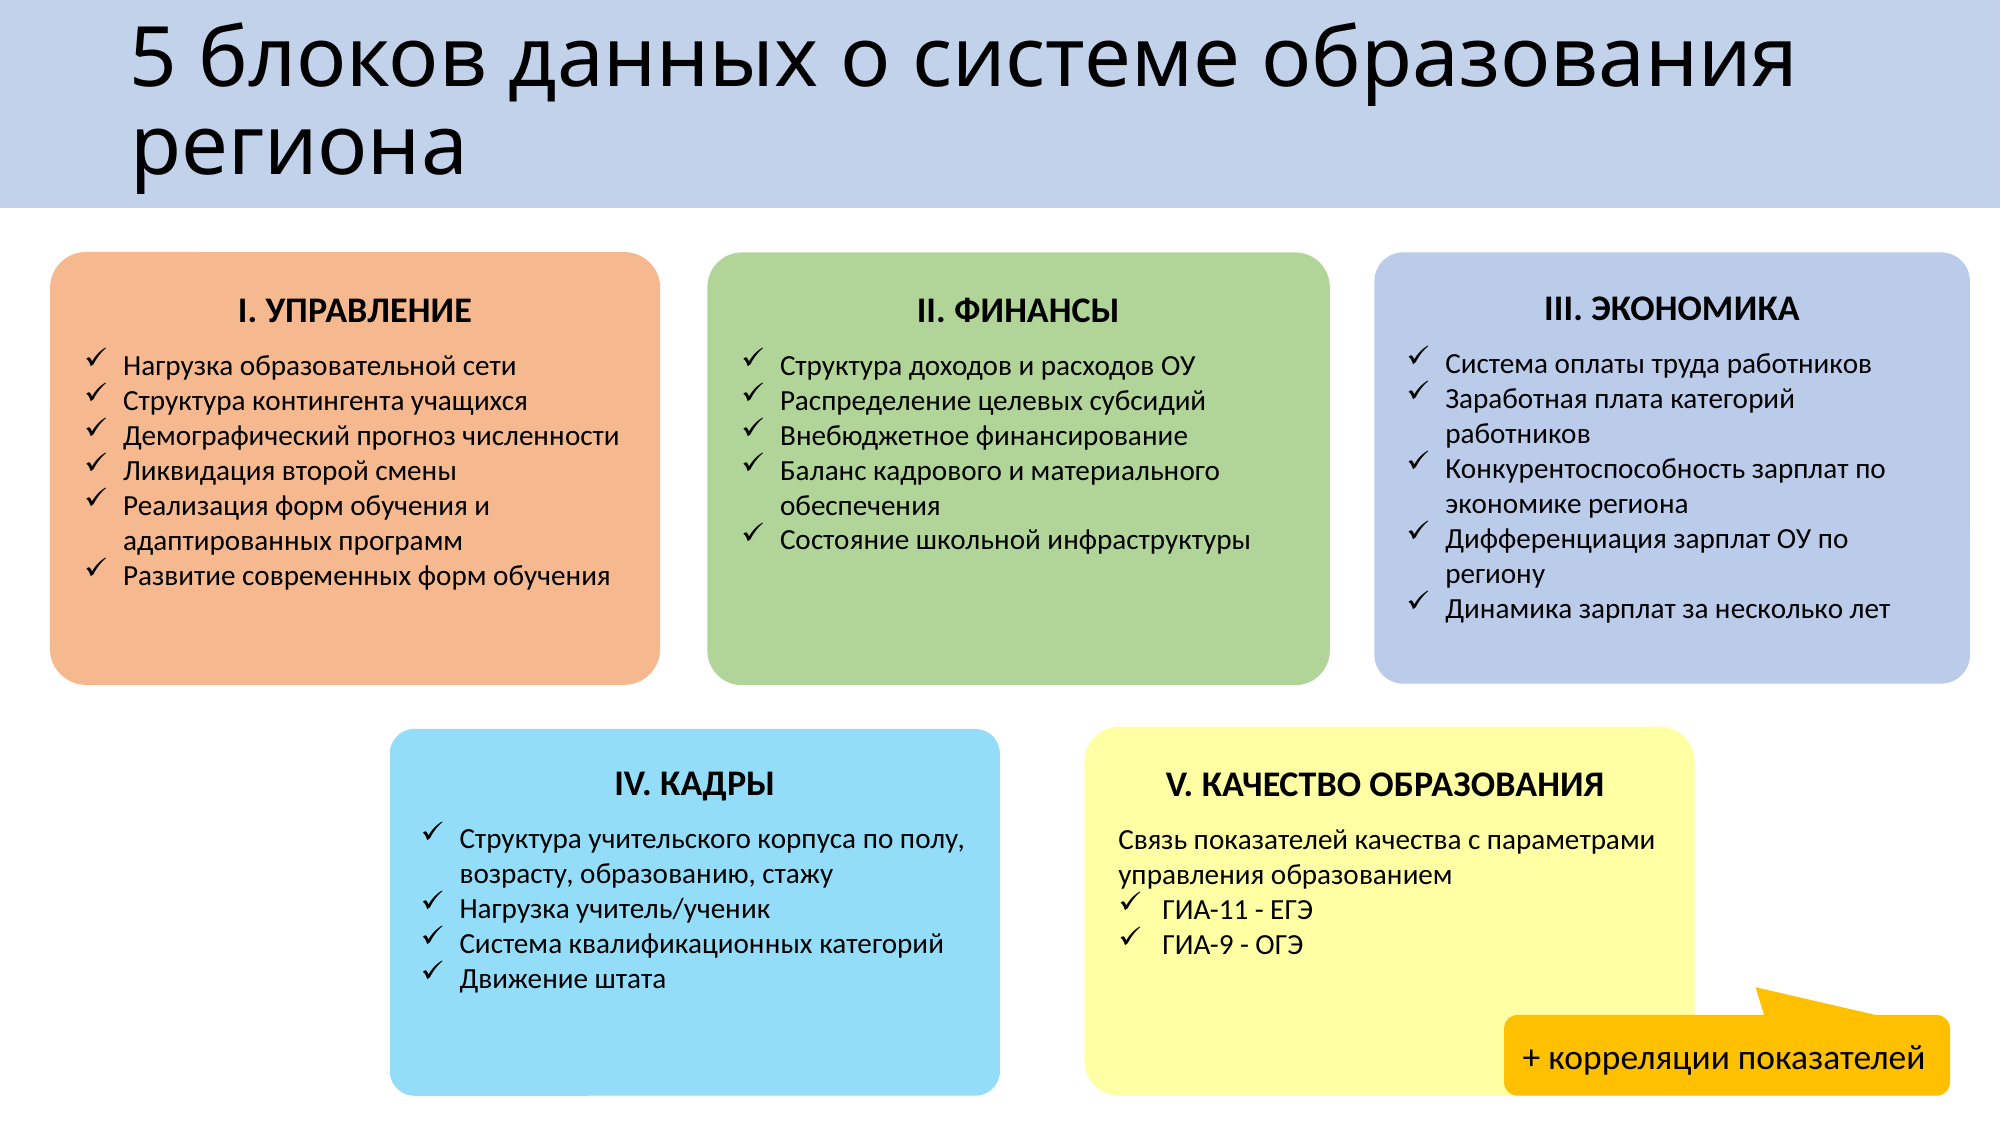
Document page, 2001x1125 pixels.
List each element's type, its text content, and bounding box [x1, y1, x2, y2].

text_box II. ФИНАНСЫ Структура доходов и расходов ОУ Распределение целевых субсидий Внебюджетное финансирование Баланс кадрового и материального обеспечения Состояние школьной инфраструктуры [706, 251, 1331, 687]
text_box III. ЭКОНОМИКА Система оплаты труда работников Заработная плата категорий работников Конкурентоспособность зарплат по экономике региона Дифференциация зарплат ОУ по региону Динамика зарплат за несколько лет [1373, 251, 1972, 685]
text_box IV. КАДРЫ Структура учительского корпуса по полу, возрасту, образованию, стажу Нагрузка учитель/ученик Система квалификационных категорий Движение штата [388, 727, 1002, 1097]
text_box V. КАЧЕСТВО ОБРАЗОВАНИЯ Связь показателей качества с параметрами управления образованием ГИА-11 - ЕГЭ ГИА-9 - ОГЭ [1083, 725, 1696, 1097]
text_box + корреляции показателей [1503, 986, 1951, 1097]
text_box I. УПРАВЛЕНИЕ Нагрузка образовательной сети Структура контингента учащихся Демографический прогноз численности Ликвидация второй смены Реализация форм обучения и адаптированных программ Развитие современных форм обучения [48, 250, 662, 686]
text_box 5 блоков данных о системе образования региона [0, 0, 2000, 208]
